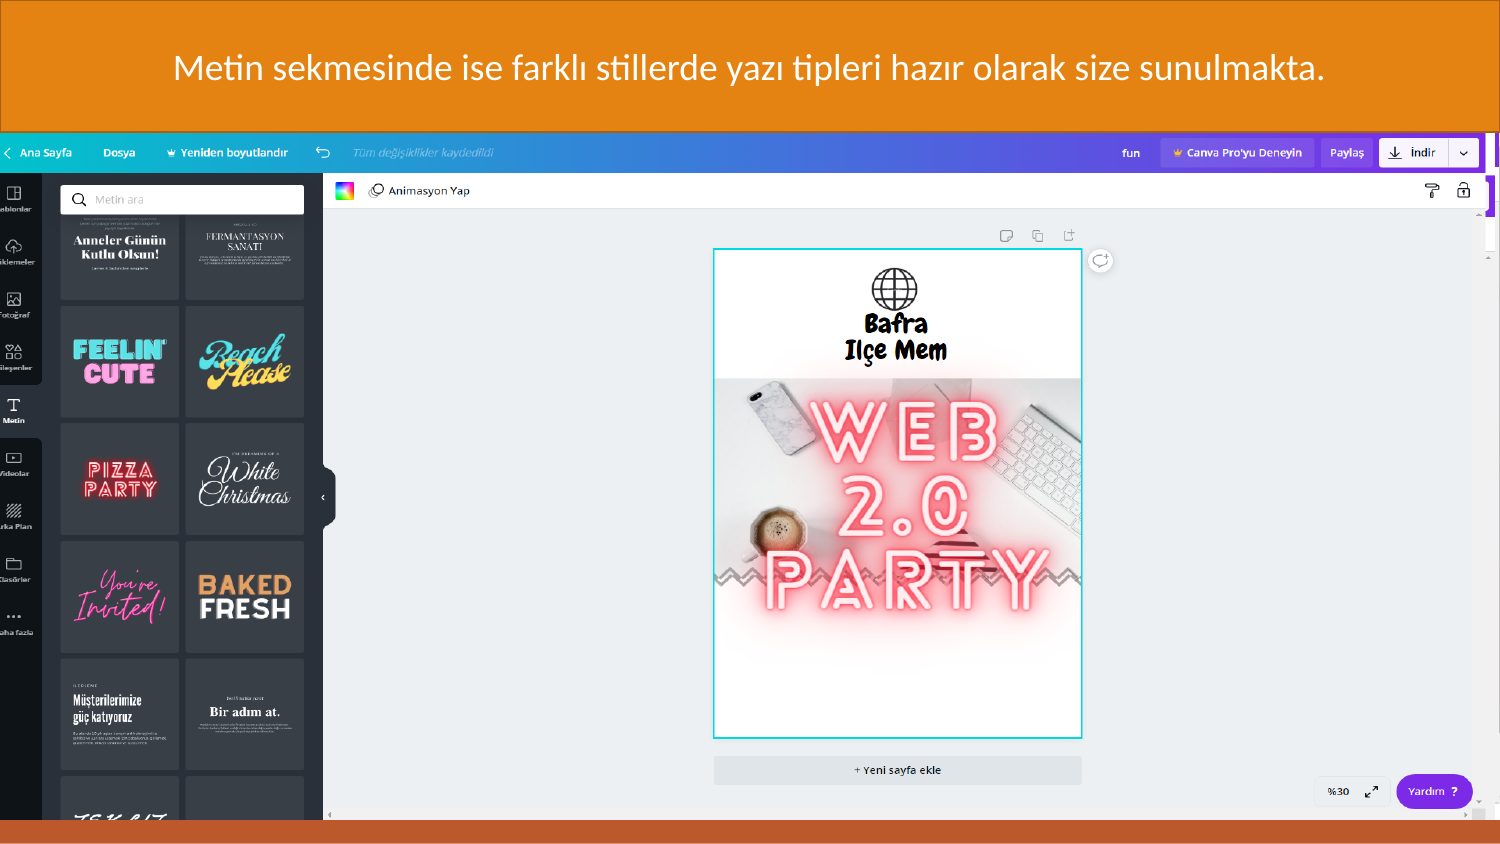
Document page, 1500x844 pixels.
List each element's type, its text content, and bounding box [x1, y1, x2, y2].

picture [0, 131, 1500, 821]
text_box Metin sekmesinde ise farklı stillerde yazı tipleri hazır olarak size sunulmakta. [0, 0, 1500, 130]
